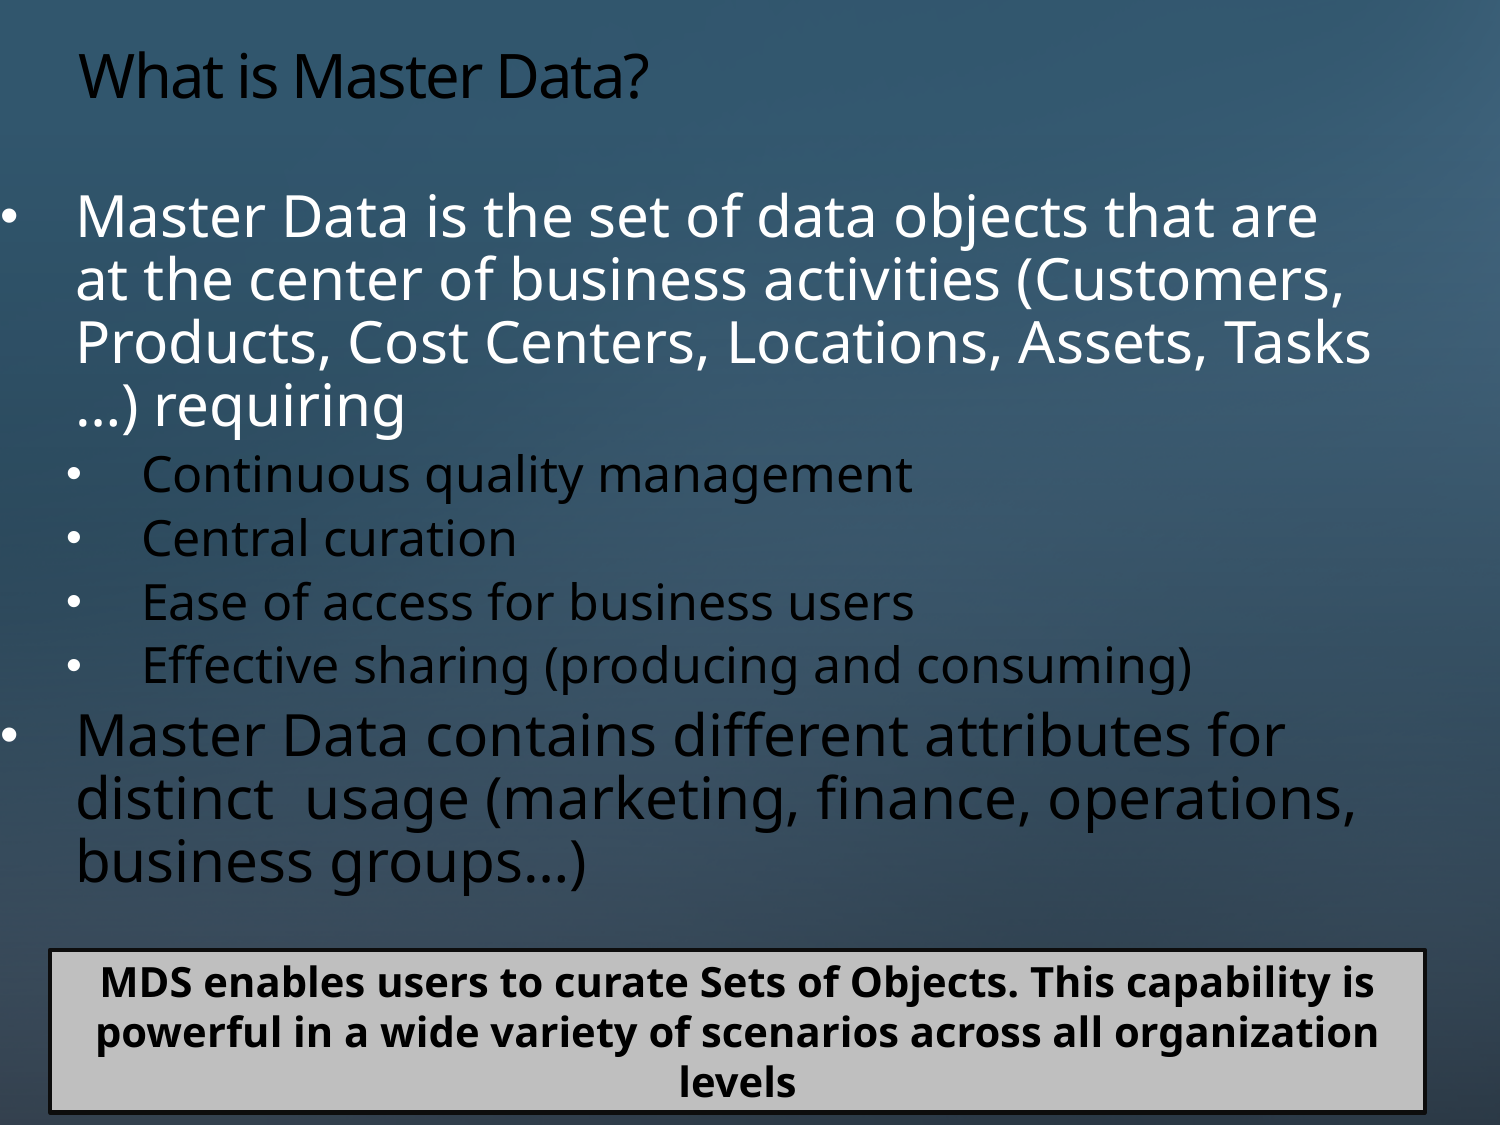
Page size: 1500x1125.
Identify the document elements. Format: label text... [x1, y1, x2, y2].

title What is Master Data? [63, 37, 1436, 120]
text_box MDS enables users to curate Sets of Objects. This capability is powerful in a wide variety of scenarios across all organization levels [48, 948, 1427, 1115]
list Master Data is the set of data objects that are at the center of business activities (Customers, Products, Cost Centers, Locations, Assets, Tasks …) requiring Continuous quality management Central curation Ease of access for business users Effective sharing (producing and consuming) Master Data contains different attributes for distinct usage (marketing, finance, operations, business groups…) [0, 187, 1382, 925]
picture [0, 0, 1500, 1125]
